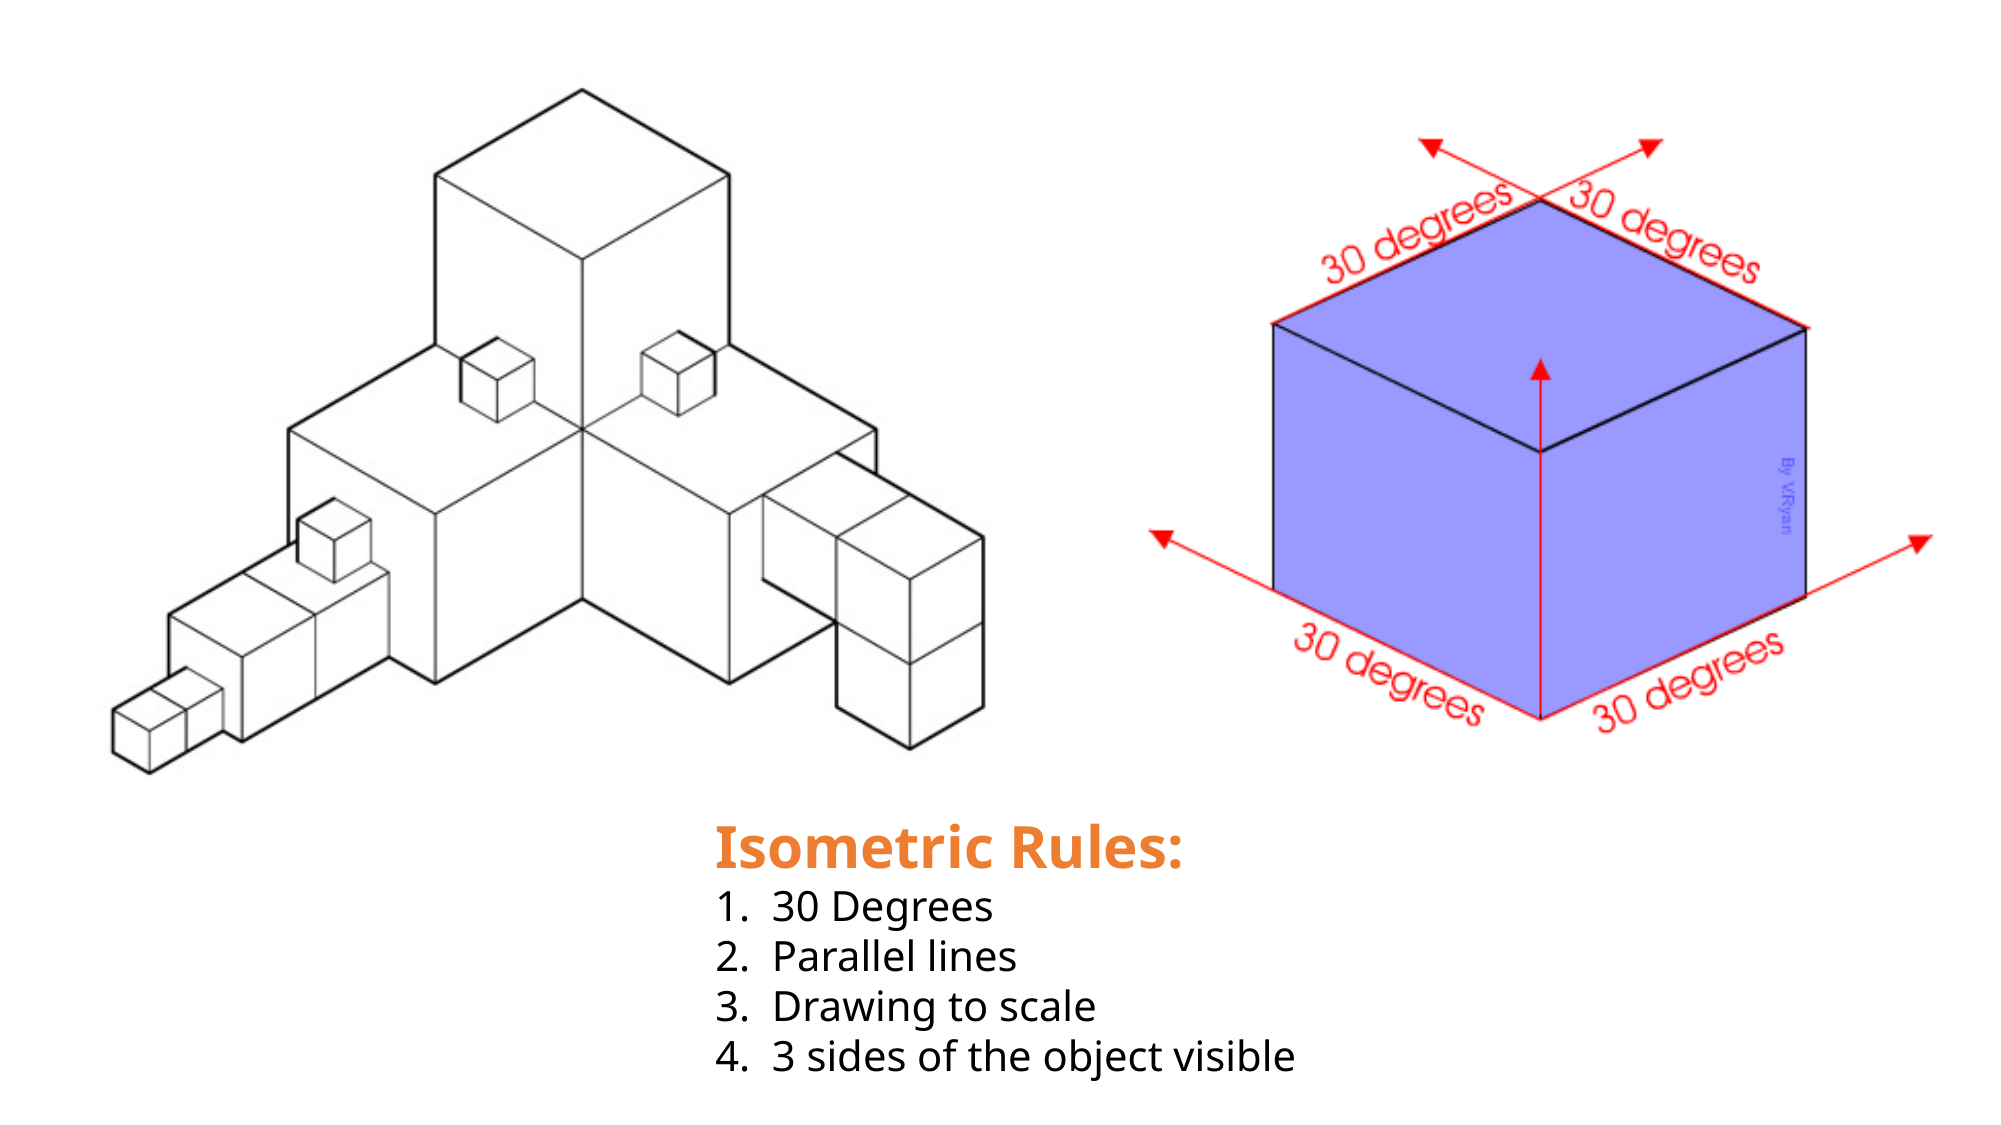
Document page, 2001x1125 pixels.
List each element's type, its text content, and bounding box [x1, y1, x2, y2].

text_box Isometric Rules: 30 Degrees Parallel lines Drawing to scale 3 sides of the object visible [700, 802, 1803, 1088]
picture [22, 59, 1939, 803]
